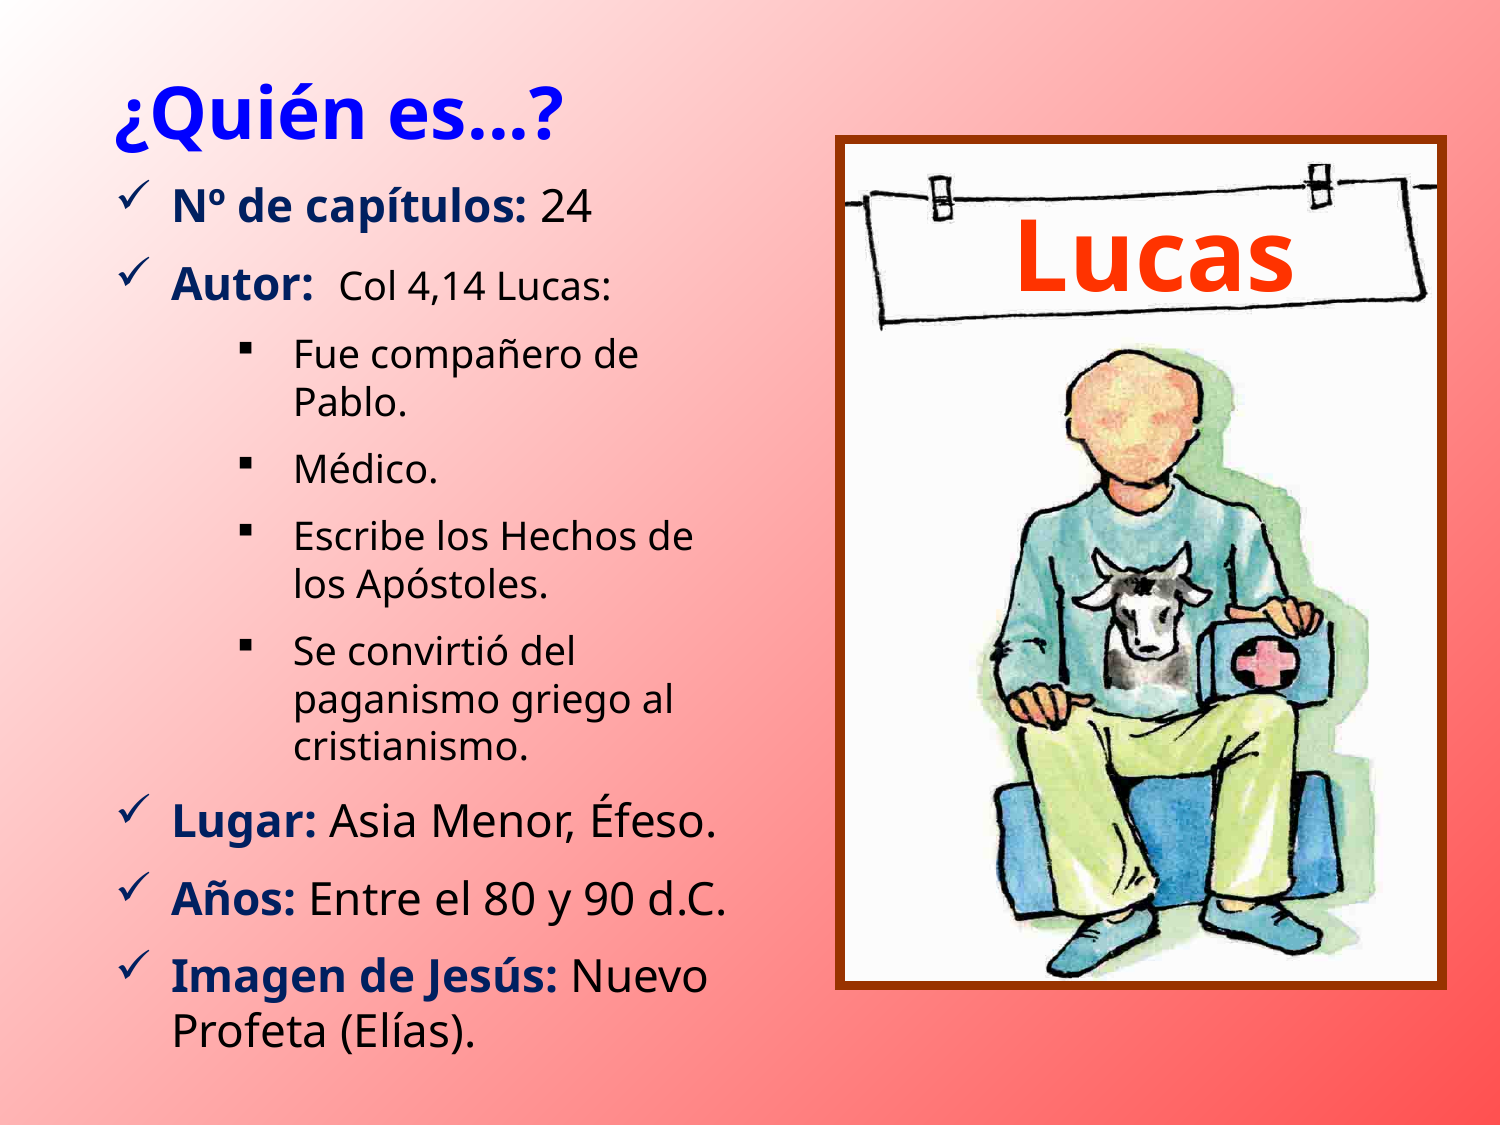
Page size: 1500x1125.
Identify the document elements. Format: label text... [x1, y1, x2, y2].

text_box ¿Quién es...? Nº de capítulos: 24 Autor: Col 4,14 Lucas: Fue compañero de Pablo. Médico. Escribe los Hechos de los Apóstoles. Se convirtió del paganismo griego al cristianismo. Lugar: Asia Menor, Éfeso. Años: Entre el 80 y 90 d.C. Imagen de Jesús: Nuevo Profeta (Elías). [100, 58, 768, 1065]
picture [844, 144, 1438, 981]
